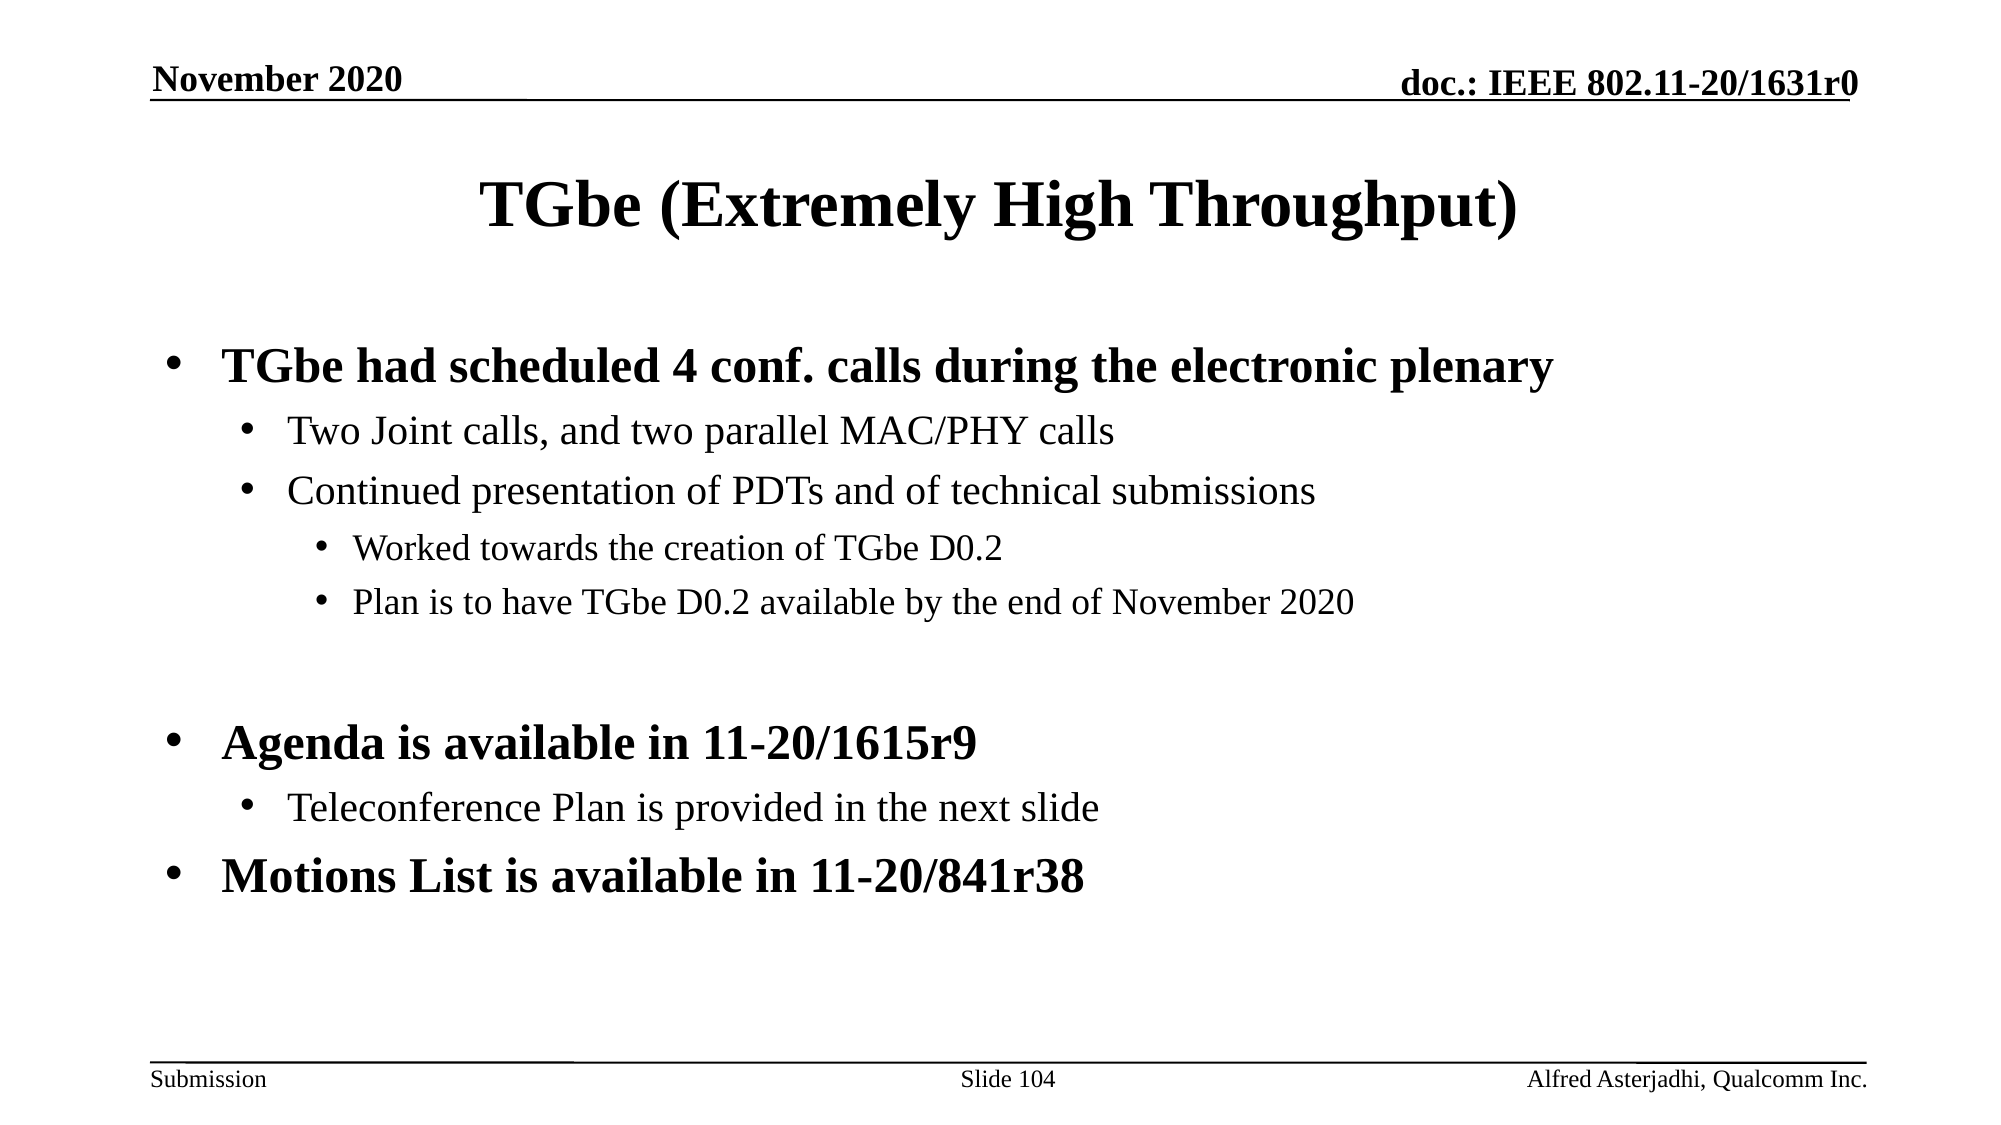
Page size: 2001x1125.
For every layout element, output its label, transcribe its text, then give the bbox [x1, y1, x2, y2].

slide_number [152, 54, 563, 100]
slide_number Slide 104 [950, 1061, 1067, 1123]
footer Alfred Asterjadhi, Qualcomm Inc. [1171, 1061, 1869, 1093]
title TGbe (Extremely High Throughput) [149, 112, 1850, 288]
list TGbe had scheduled 4 conf. calls during the electronic plenary Two Joint calls, and two parallel MAC/PHY calls Continued presentation of PDTs and of technical submissions Worked towards the creation of TGbe D0.2 Plan is to have TGbe D0.2 available by the end of November 2020 Agenda is available in 11-20/1615r9 Teleconference Plan is provided in the next slide Motions List is available in 11-20/841r38 [149, 324, 1850, 1063]
